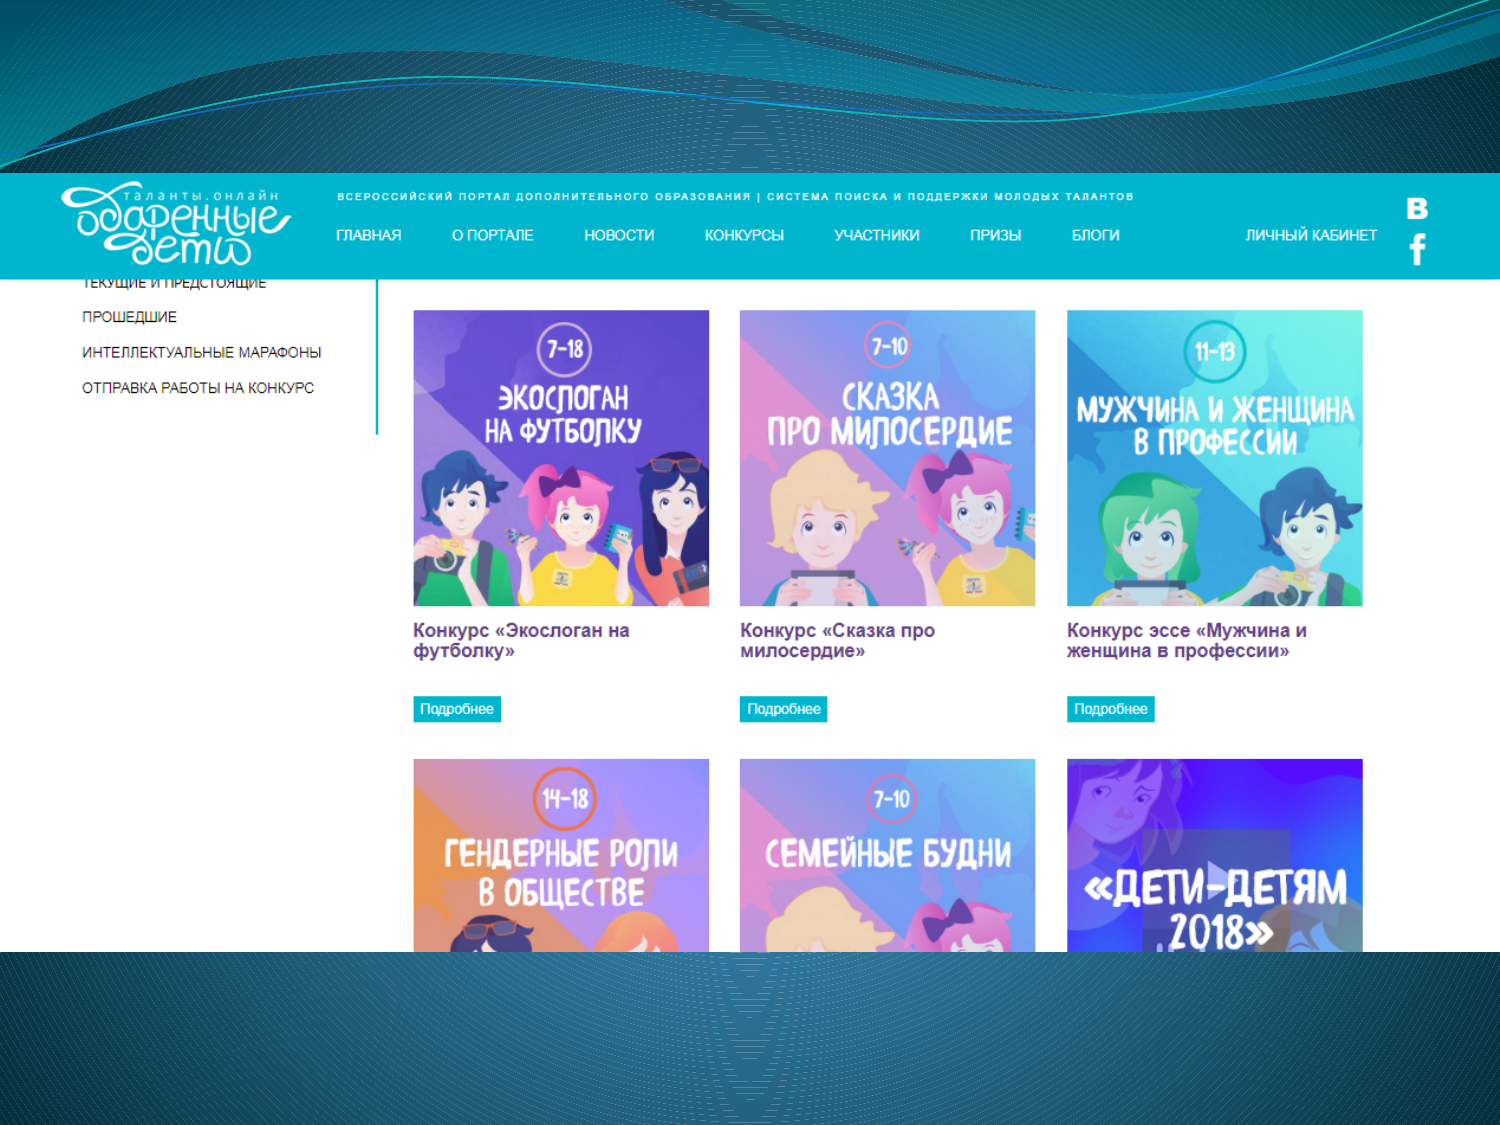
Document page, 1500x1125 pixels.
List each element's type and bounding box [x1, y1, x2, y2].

picture [0, 173, 1500, 952]
